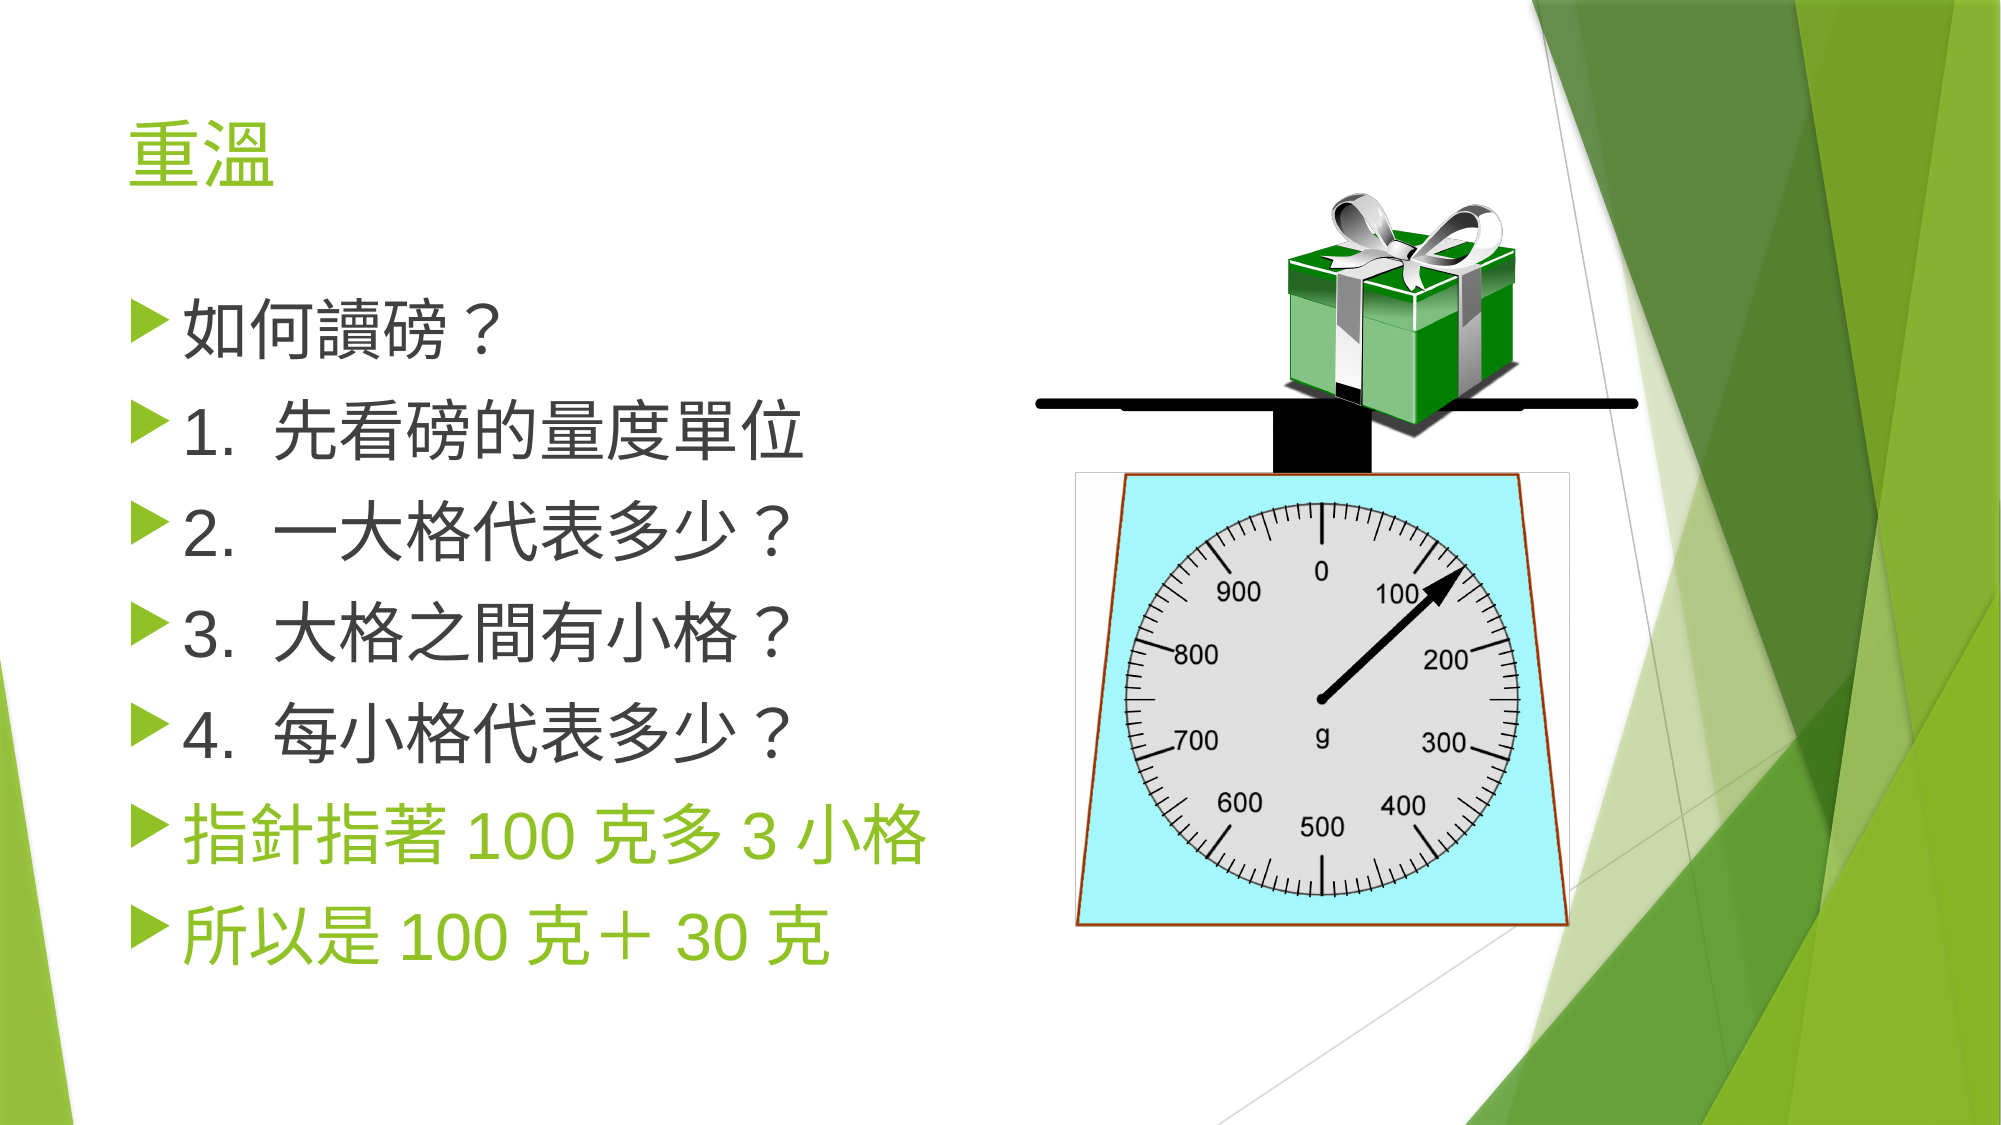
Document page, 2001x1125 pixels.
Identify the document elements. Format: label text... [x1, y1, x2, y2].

title 重溫 [111, 99, 1522, 317]
list 如何讀磅？ 1. 先看磅的量度單位 2. 一大格代表多少？ 3. 大格之間有小格？ 4. 每小格代表多少？ 指針指著100克多3小格 所以是100克＋30克 [111, 280, 986, 1012]
picture [1029, 175, 1660, 992]
